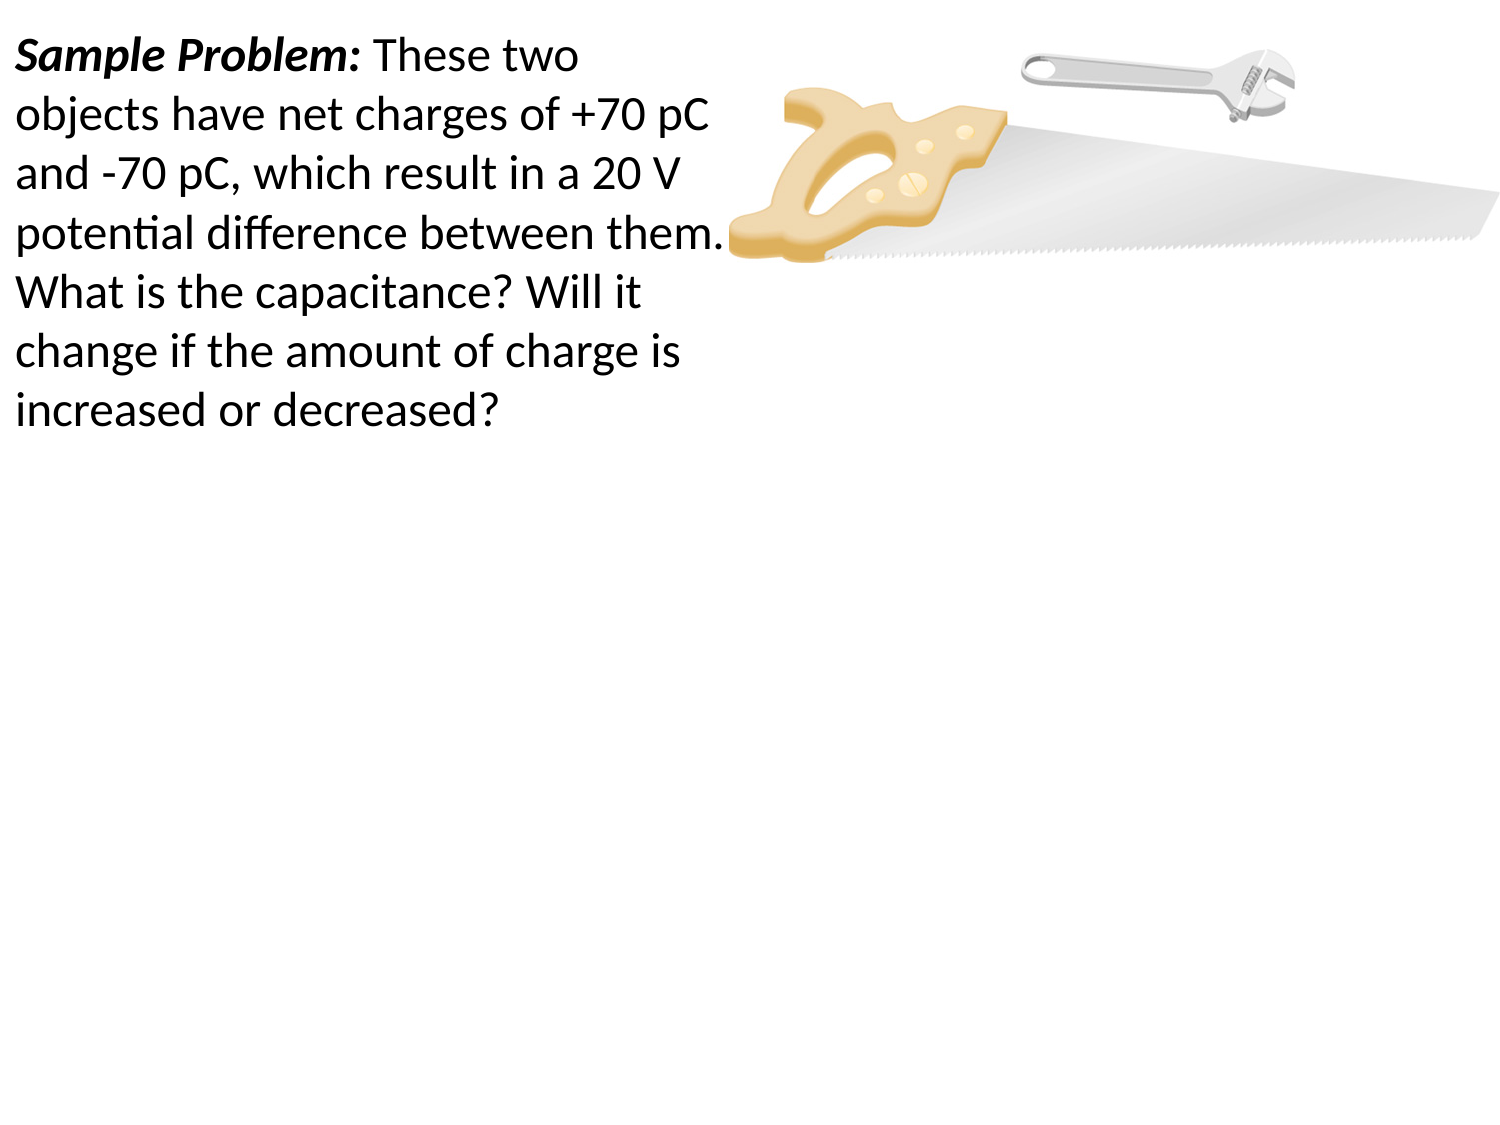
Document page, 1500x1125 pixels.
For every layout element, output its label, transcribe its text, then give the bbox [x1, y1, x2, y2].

picture [728, 49, 1500, 263]
list Sample Problem: These two objects have net charges of +70 pC and -70 pC, which result in a 20 V potential difference between them. What is the capacitance? Will it change if the amount of charge is increased or decreased? [0, 14, 750, 450]
